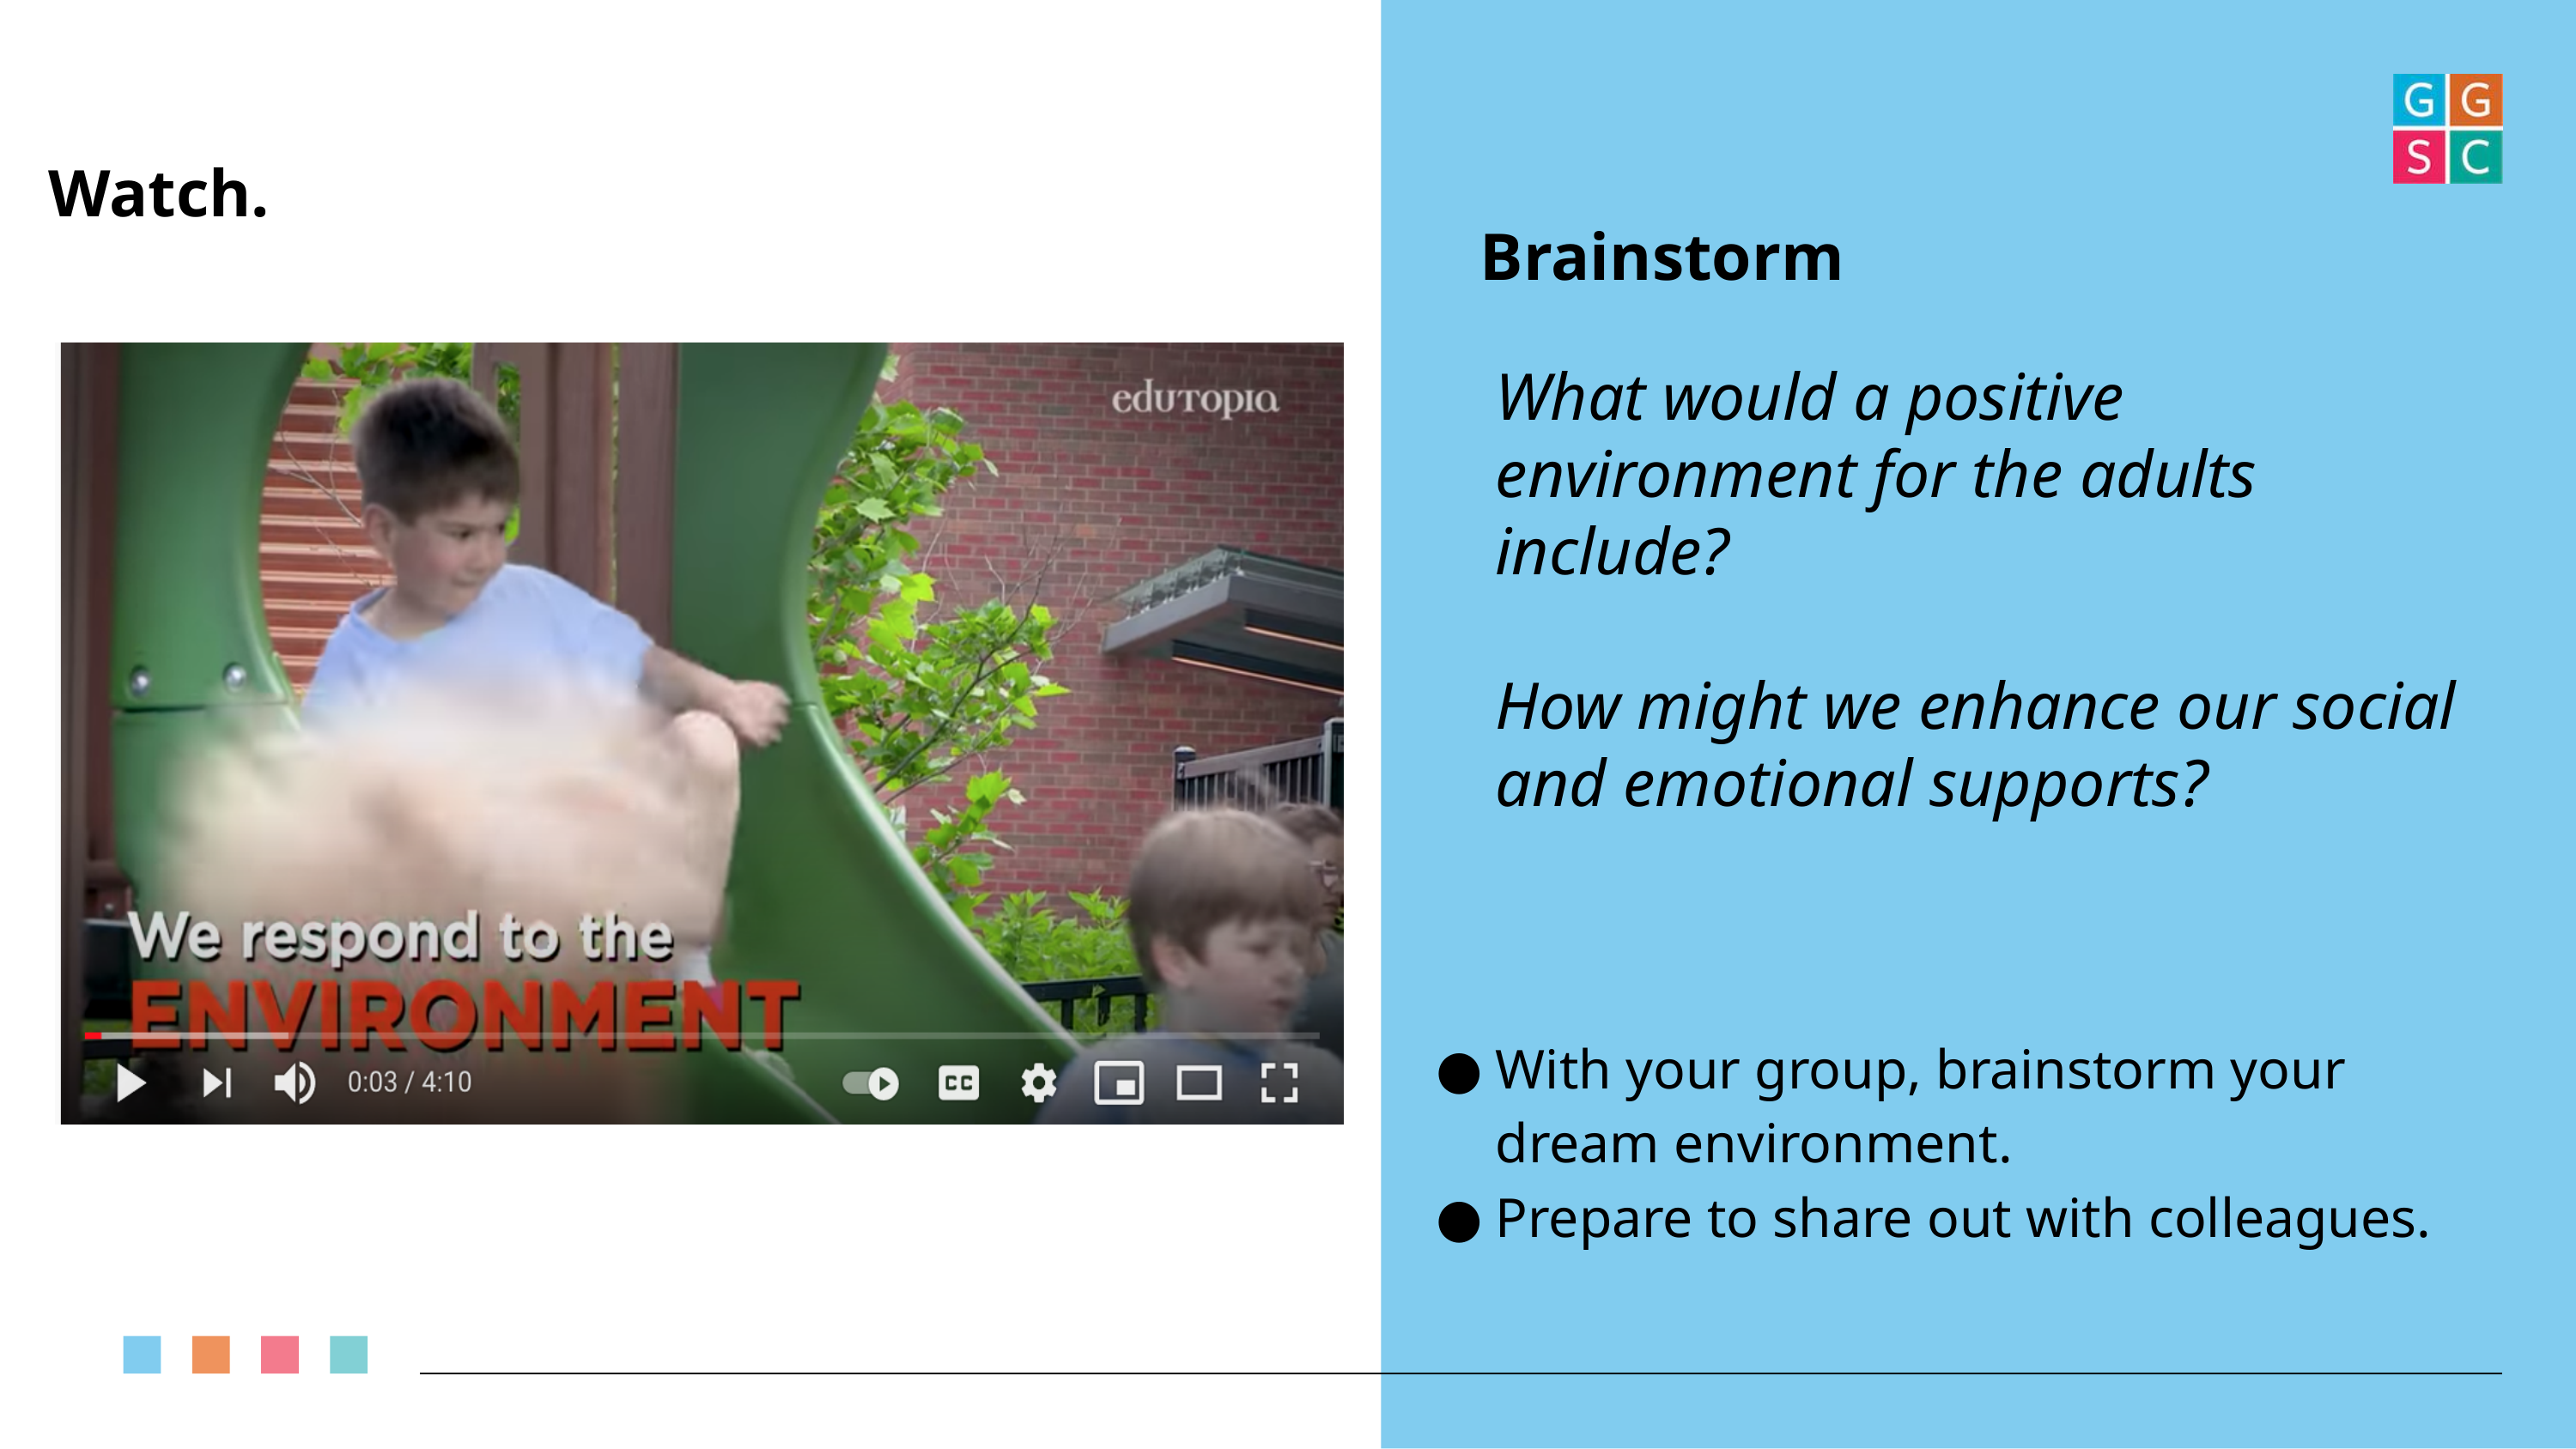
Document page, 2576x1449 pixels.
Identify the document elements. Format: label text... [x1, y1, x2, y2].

text_box Watch. [35, 139, 1253, 243]
text_box Brainstorm [1467, 203, 2345, 306]
picture [2393, 74, 2503, 184]
picture [2393, 74, 2399, 82]
text_box What would a positive environment for the adults include? How might we enhance our social and emotional supports? With your group, brainstorm your dream environment. Prepare to share out with colleagues. [1418, 343, 2510, 1261]
picture [54, 343, 1344, 1125]
picture [2403, 82, 2439, 120]
text_box [73, 139, 1290, 270]
picture [2393, 86, 2400, 119]
